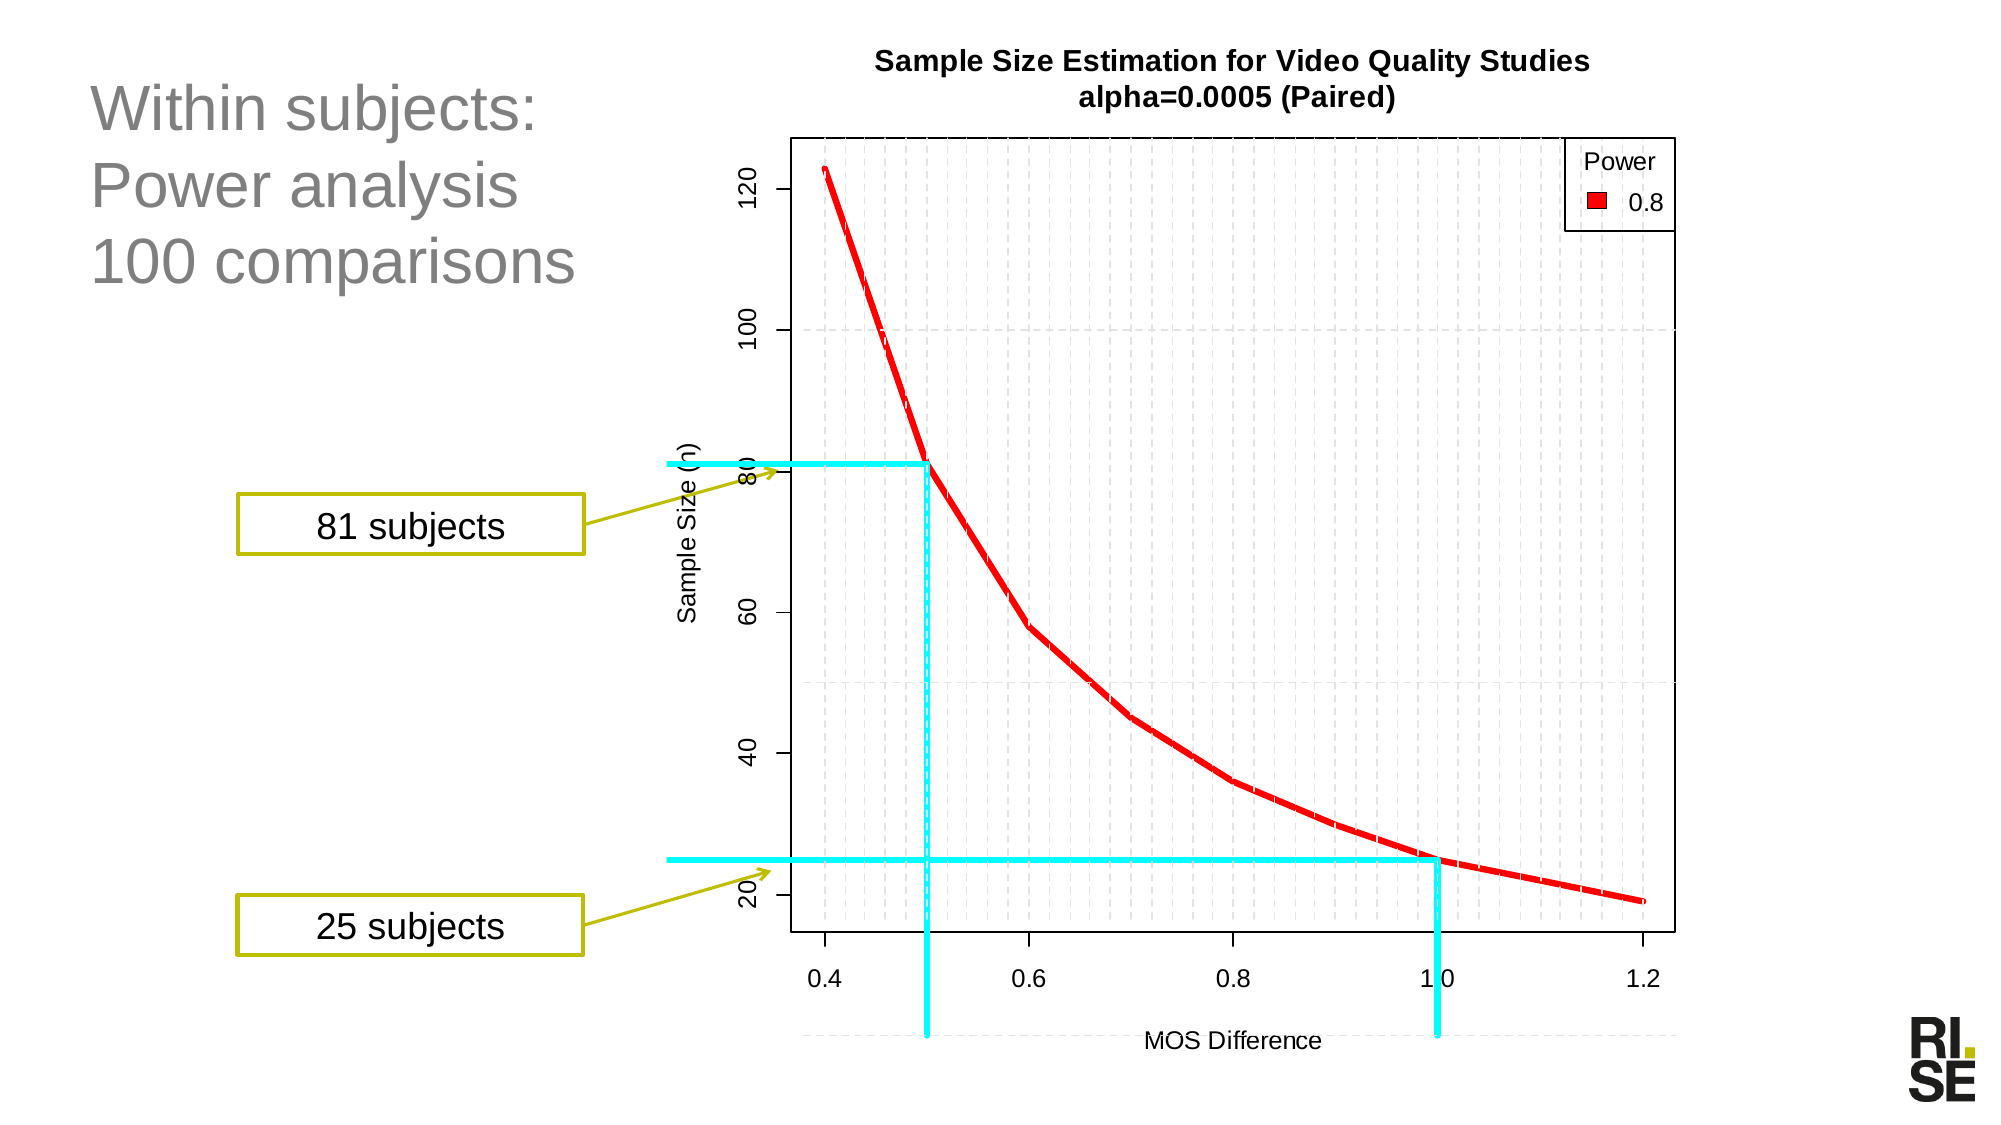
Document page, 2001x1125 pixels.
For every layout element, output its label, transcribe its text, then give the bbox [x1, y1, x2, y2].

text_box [238, 470, 666, 555]
picture [1909, 1017, 1975, 1102]
picture [666, 13, 1739, 1085]
title Within subjects: Power analysis 100 comparisons [90, 66, 584, 363]
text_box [237, 870, 666, 956]
